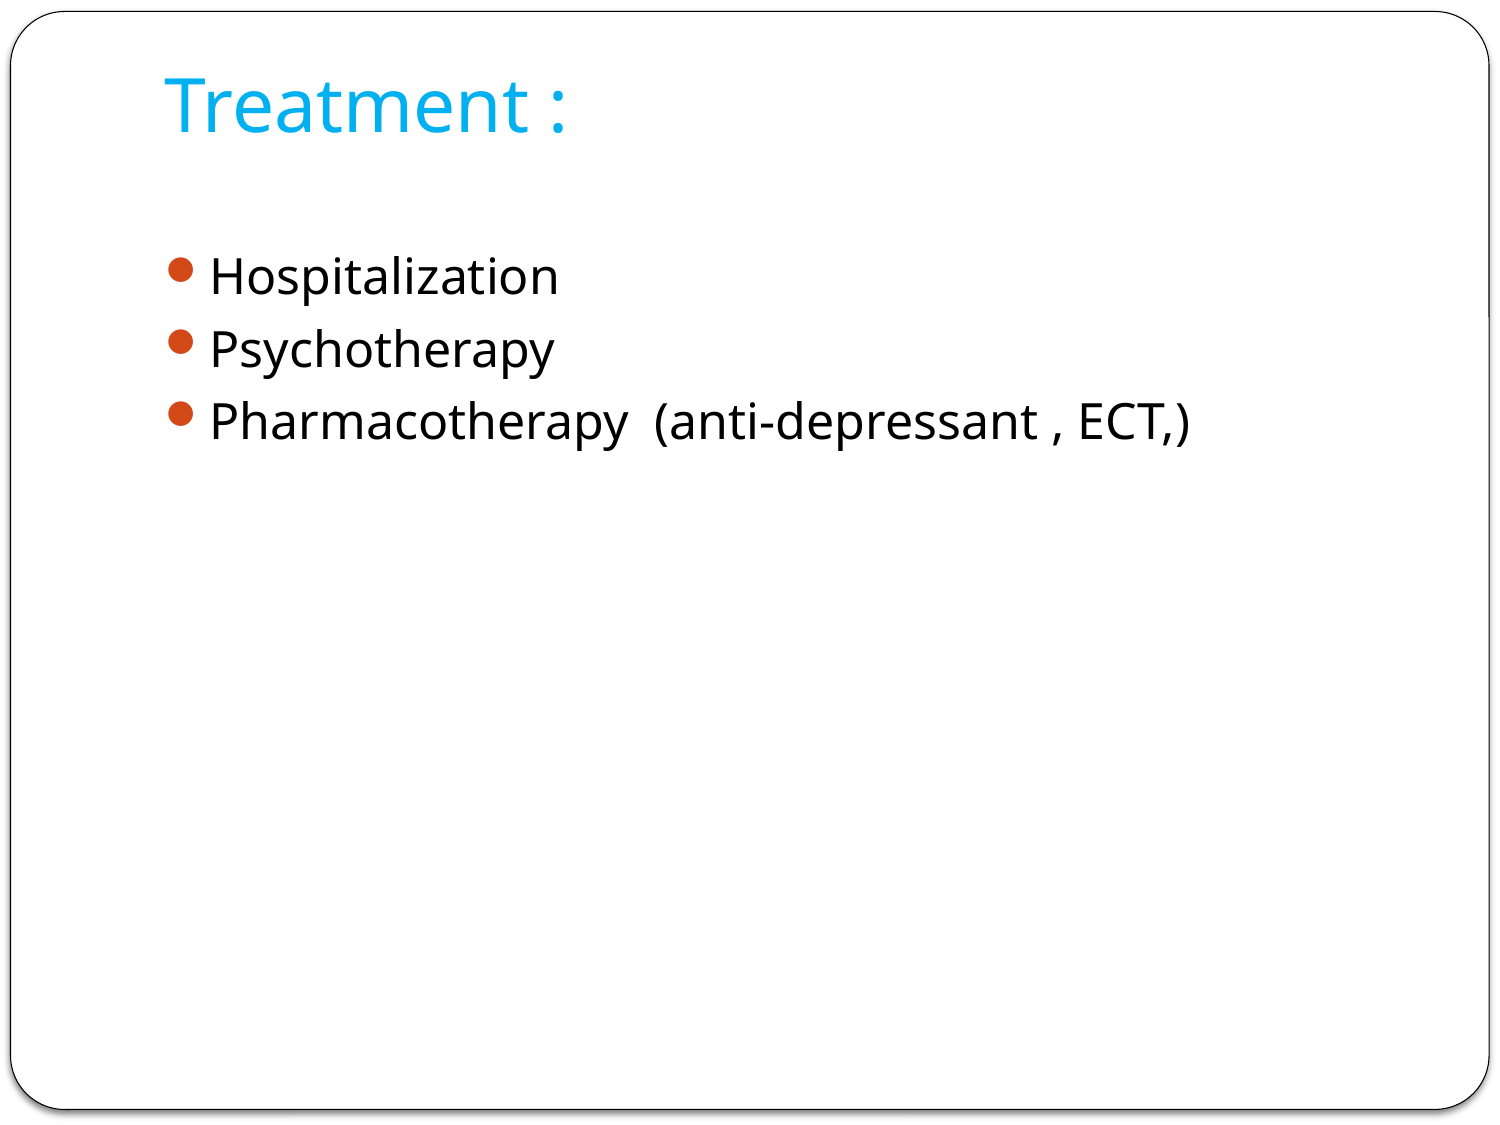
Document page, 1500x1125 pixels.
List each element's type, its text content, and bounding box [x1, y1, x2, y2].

title Treatment : [150, 45, 1425, 233]
list Hospitalization Psychotherapy Pharmacotherapy (anti-depressant , ECT,) [150, 237, 1425, 988]
